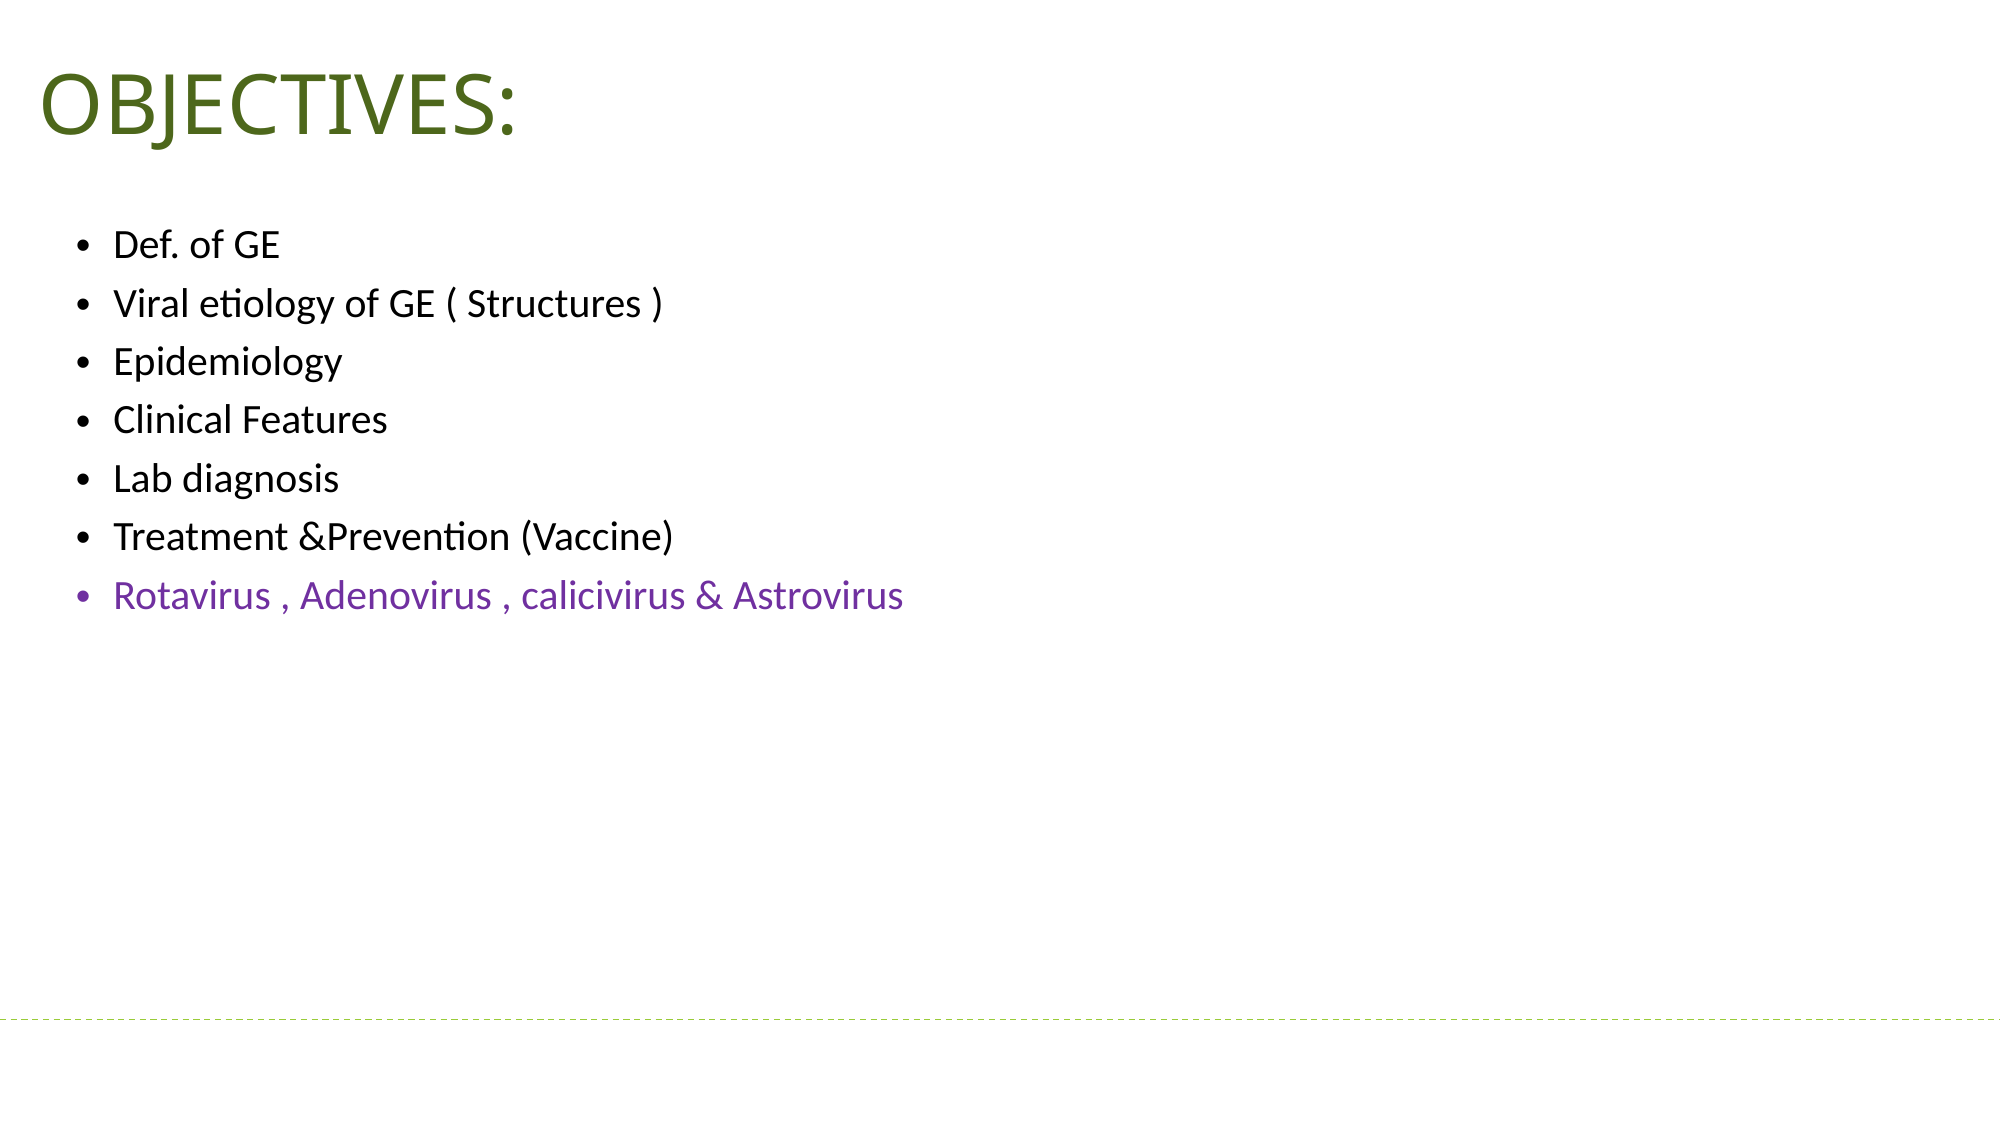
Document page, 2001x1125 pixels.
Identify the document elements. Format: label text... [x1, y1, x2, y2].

title OBJECTIVES: [23, 44, 1749, 163]
list Def. of GE Viral etiology of GE ( Structures ) Epidemiology Clinical Features Lab diagnosis Treatment &Prevention (Vaccine) Rotavirus , Adenovirus , calicivirus & Astrovirus [60, 221, 1786, 935]
